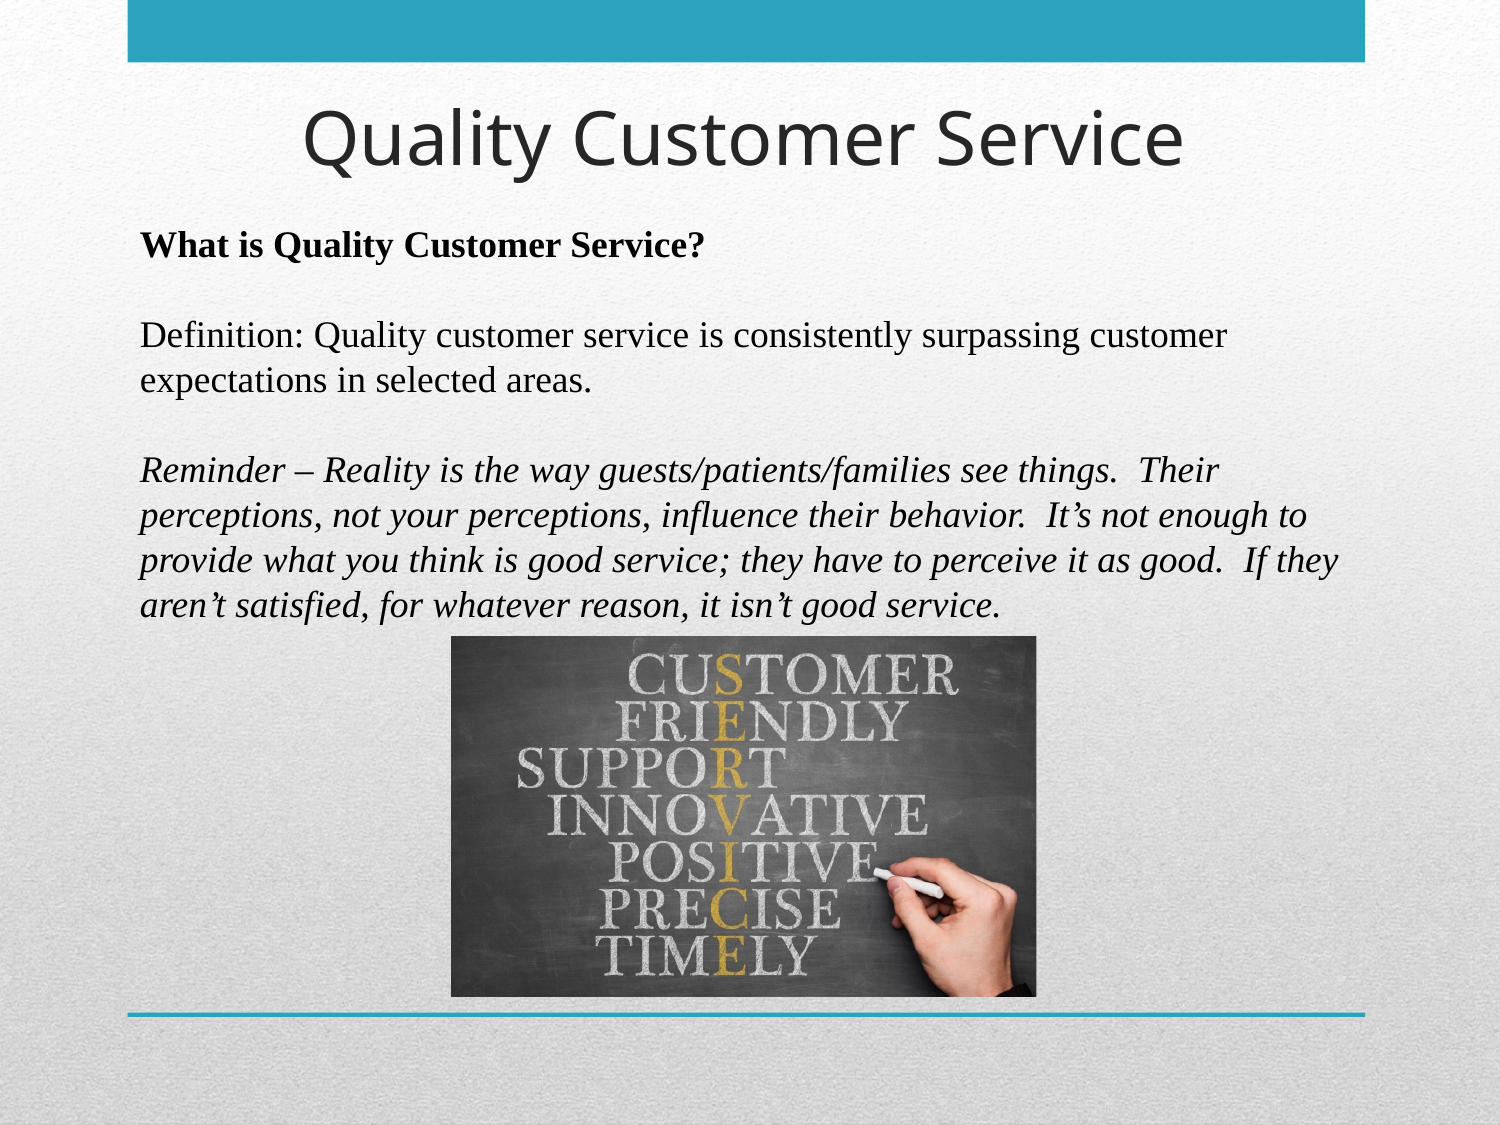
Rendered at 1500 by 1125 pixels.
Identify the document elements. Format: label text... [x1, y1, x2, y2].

text_box Quality Customer Service [125, 62, 1363, 189]
picture [450, 635, 1038, 998]
text_box What is Quality Customer Service? Definition: Quality customer service is consistently surpassing customer expectations in selected areas. Reminder – Reality is the way guests/patients/families see things. Their perceptions, not your perceptions, influence their behavior. It’s not enough to provide what you think is good service; they have to perceive it as good. If they aren’t satisfied, for whatever reason, it isn’t good service. [125, 212, 1363, 633]
